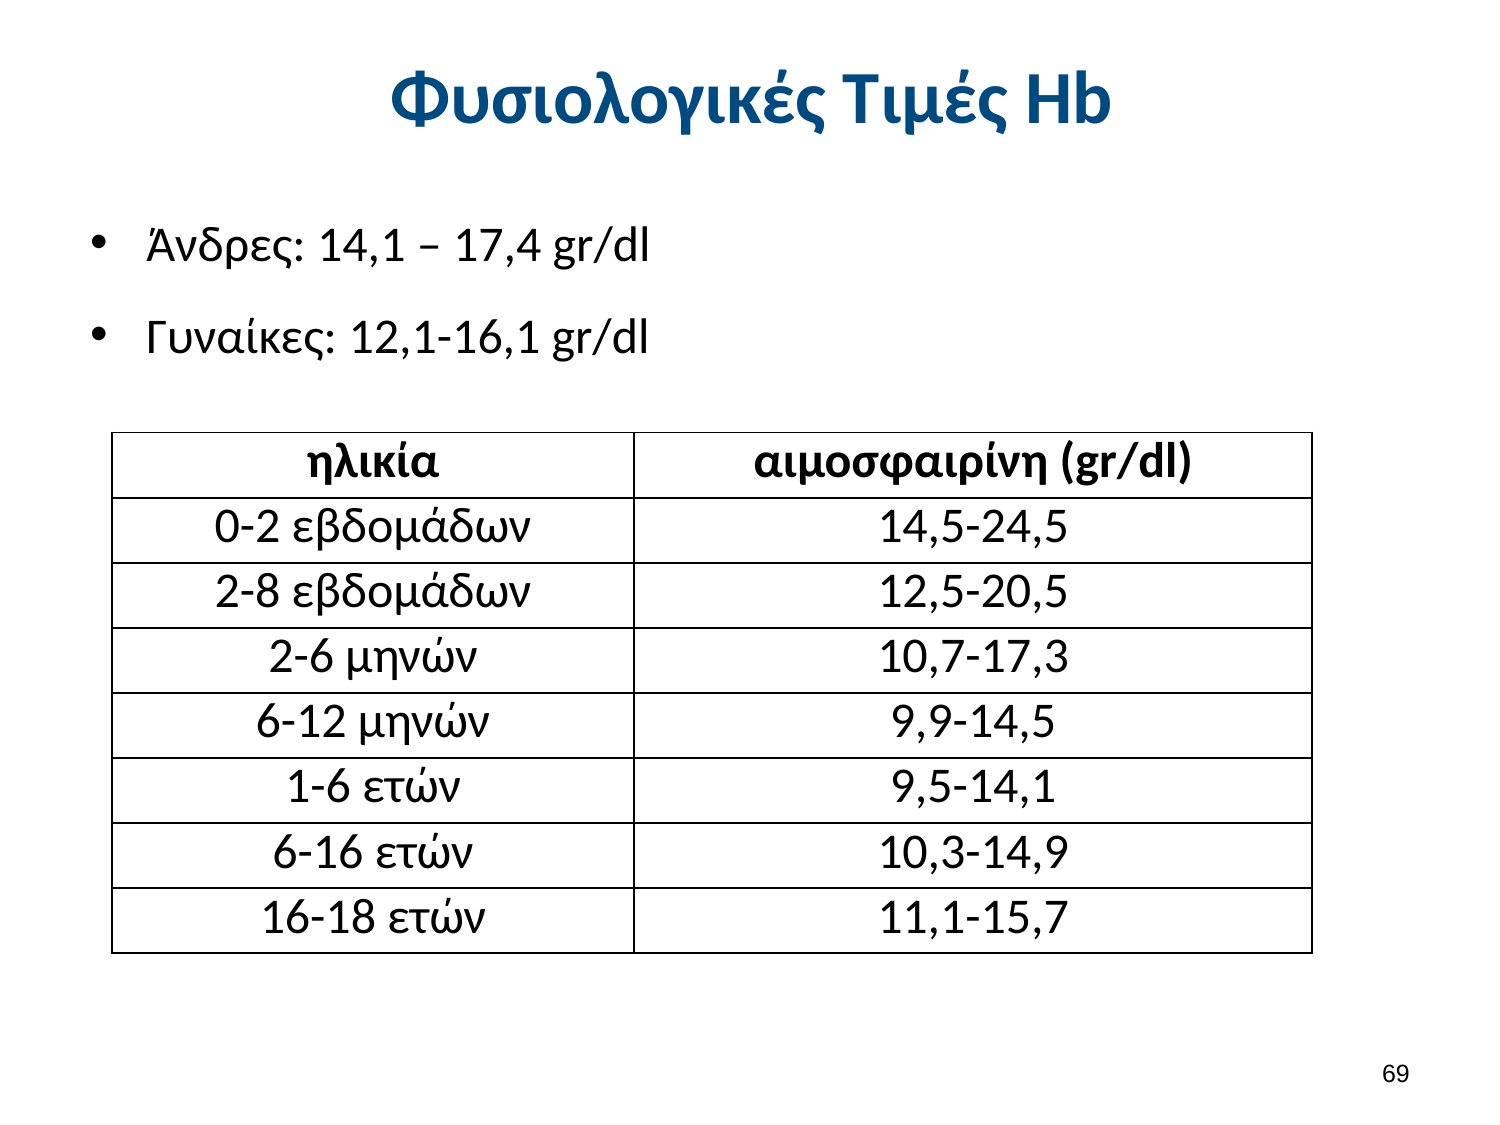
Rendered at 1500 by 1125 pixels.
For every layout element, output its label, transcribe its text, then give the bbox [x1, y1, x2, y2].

title Φυσιολογικές Τιμές Hb [76, 19, 1427, 169]
table_cell 10,3-14,9 [635, 824, 1311, 887]
table_cell 6-16 ετών [113, 824, 633, 887]
table_cell 0-2 εβδομάδων [113, 499, 633, 562]
table_cell 9,9-14,5 [635, 694, 1311, 757]
list Άνδρες: 14,1 – 17,4 gr/dl Γυναίκες: 12,1-16,1 gr/dl [75, 196, 1425, 421]
table_cell 12,5-20,5 [635, 564, 1311, 627]
table_cell 2-8 εβδομάδων [113, 564, 633, 627]
table_header αιμοσφαιρίνη (gr/dl) [635, 433, 1311, 497]
slide_number 68 [1074, 1042, 1425, 1103]
table_cell 2-6 μηνών [113, 629, 633, 692]
table_cell 11,1-15,7 [635, 889, 1311, 952]
table_cell 6-12 μηνών [113, 694, 633, 757]
table_cell 9,5-14,1 [635, 759, 1311, 822]
table_cell 1-6 ετών [113, 759, 633, 822]
table_cell 16-18 ετών [113, 889, 633, 952]
table_header ηλικία [113, 433, 633, 497]
table_cell 14,5-24,5 [635, 499, 1311, 562]
table_cell 10,7-17,3 [635, 629, 1311, 692]
